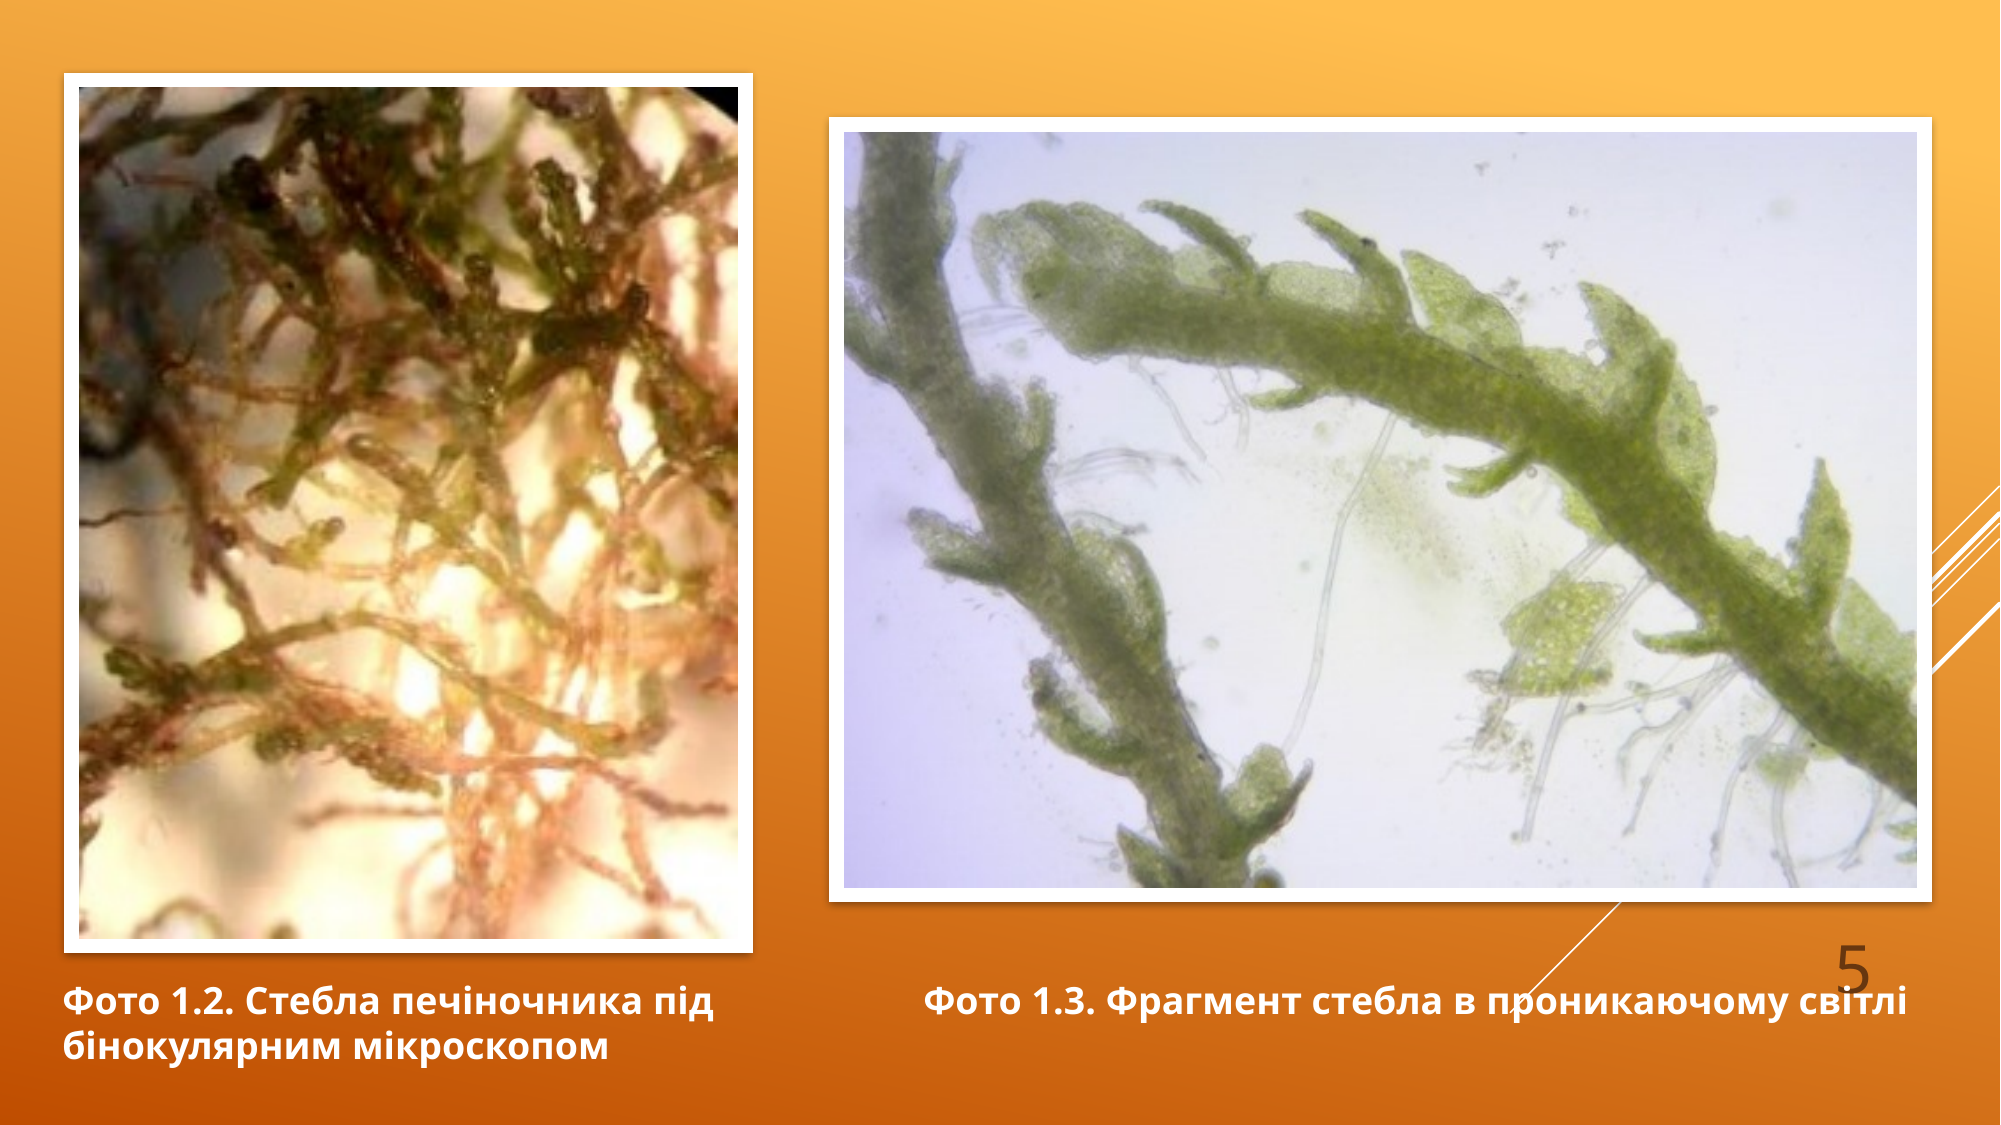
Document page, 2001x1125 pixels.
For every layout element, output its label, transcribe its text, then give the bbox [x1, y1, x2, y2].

text_box Фото 1.2. Стебла печіночника під бінокулярним мікроскопом [47, 969, 930, 1075]
picture [78, 87, 739, 939]
text_box Фото 1.3. Фрагмент стебла в проникаючому світлі [893, 969, 1939, 1030]
picture [843, 131, 1918, 888]
slide_number 5 [1700, 915, 1888, 969]
